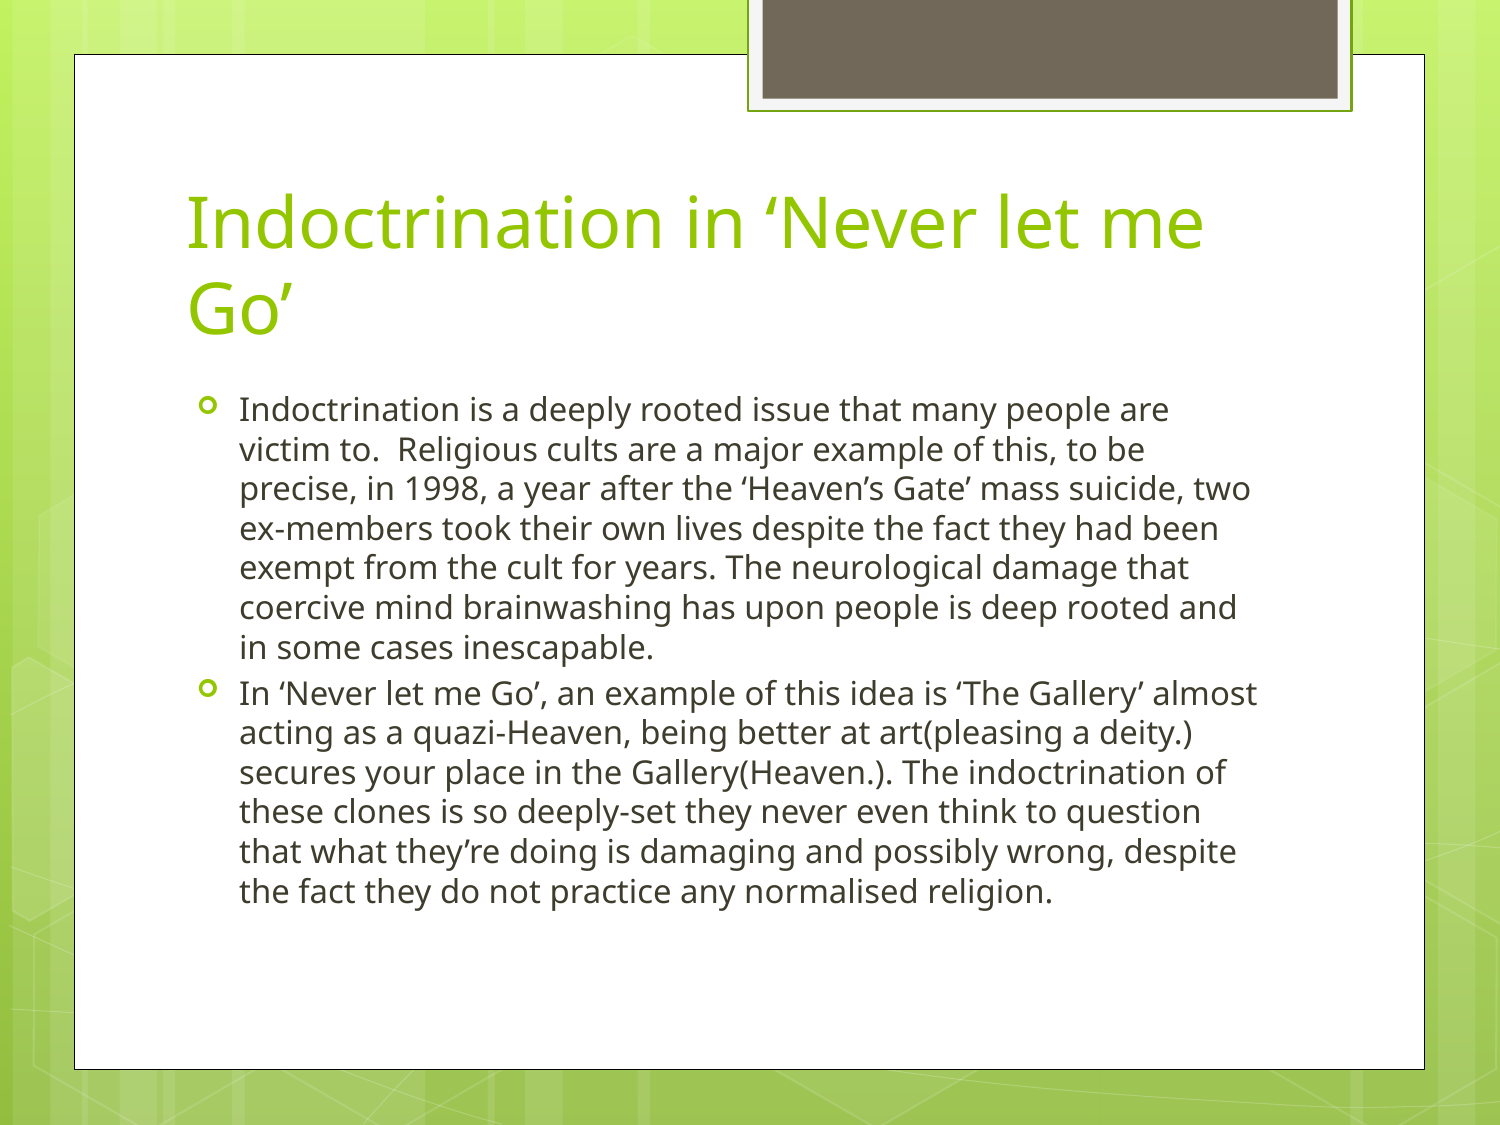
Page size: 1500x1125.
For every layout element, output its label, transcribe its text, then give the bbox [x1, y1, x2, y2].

title Indoctrination in ‘Never let me Go’ [171, 168, 1324, 357]
list Indoctrination is a deeply rooted issue that many people are victim to. Religious cults are a major example of this, to be precise, in 1998, a year after the ‘Heaven’s Gate’ mass suicide, two ex-members took their own lives despite the fact they had been exempt from the cult for years. The neurological damage that coercive mind brainwashing has upon people is deep rooted and in some cases inescapable. In ‘Never let me Go’, an example of this idea is ‘The Gallery’ almost acting as a quazi-Heaven, being better at art(pleasing a deity.) secures your place in the Gallery(Heaven.). The indoctrination of these clones is so deeply-set they never even think to question that what they’re doing is damaging and possibly wrong, despite the fact they do not practice any normalised religion. [171, 381, 1283, 957]
